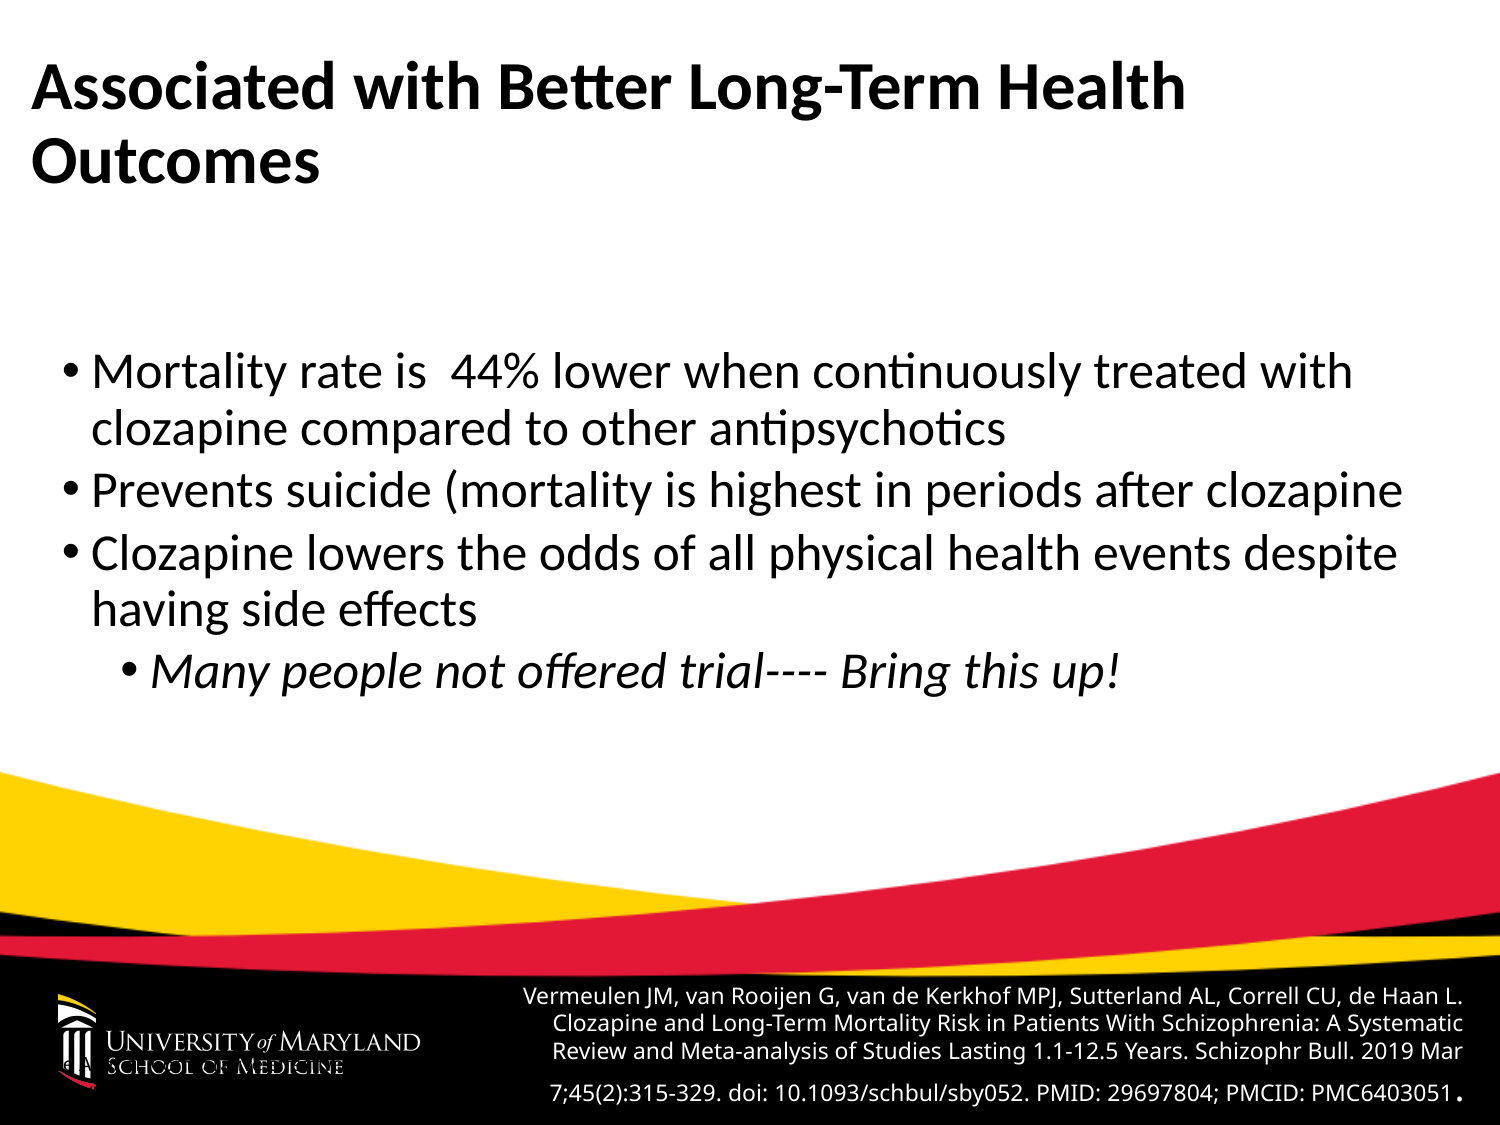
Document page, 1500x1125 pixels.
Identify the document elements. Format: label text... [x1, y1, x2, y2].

title Associated with Better Long-Term Health Outcomes [16, 30, 1367, 218]
text_box Vanasse A, et al. Comparative effectiveness and safety of antipsychotic drugs in schizophrenia treatment: A real-world observational study. Acta Psychiatrica Scandinavica 2016; 134, 374–384; Vermeulen JM, et al. Clozapine and longterm mortality risk in patients with schizophrenia: A systematic review and meta-analysis of studies lasting 1.1–12.5 years. Schizophrenia Bulletin 2019; 45(2): 315-329 [0, 1041, 1451, 1125]
list Mortality rate is 44% lower when continuously treated with clozapine compared to other antipsychotics Prevents suicide (mortality is highest in periods after clozapine Clozapine lowers the odds of all physical health events despite having side effects Many people not offered trial---- Bring this up! [46, 267, 1453, 727]
picture [58, 994, 420, 1041]
text_box Vermeulen JM, van Rooijen G, van de Kerkhof MPJ, Sutterland AL, Correll CU, de Haan L. Clozapine and Long-Term Mortality Risk in Patients With Schizophrenia: A Systematic Review and Meta-analysis of Studies Lasting 1.1-12.5 Years. Schizophr Bull. 2019 Mar 7;45(2):315-329. doi: 10.1093/schbul/sby052. PMID: 29697804; PMCID: PMC6403051. [477, 973, 1480, 1116]
